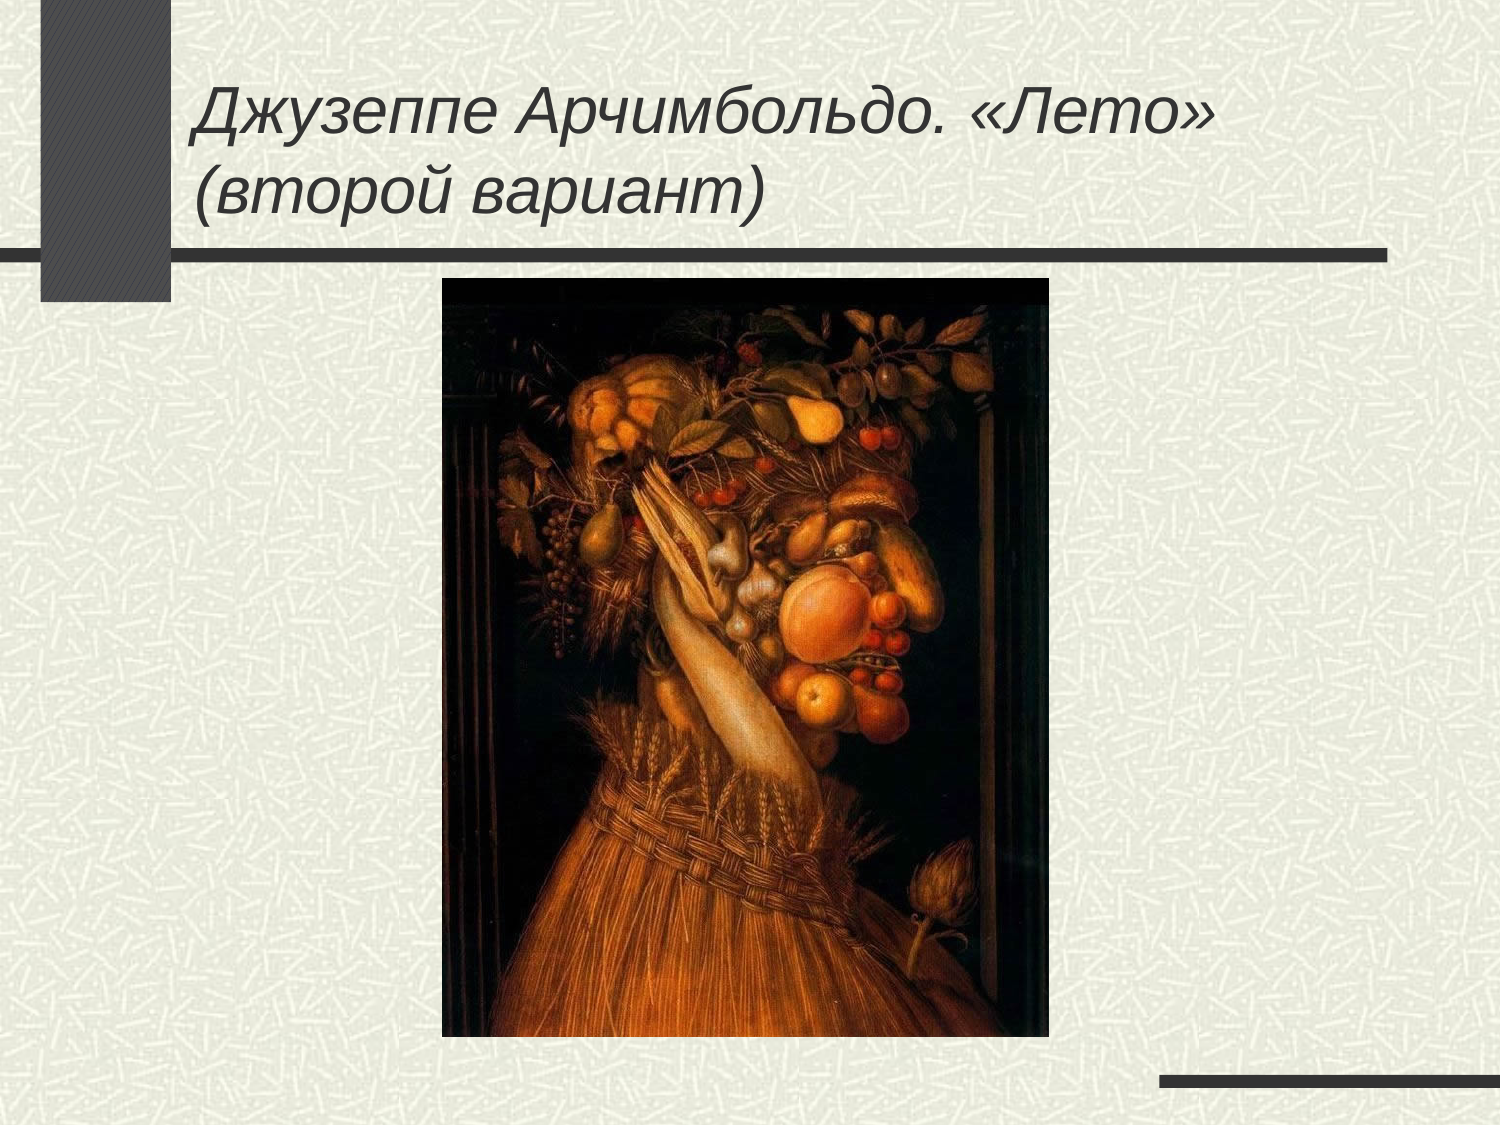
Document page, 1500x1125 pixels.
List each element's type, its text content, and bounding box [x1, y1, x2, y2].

picture [0, 0, 40, 248]
title Джузеппе Арчимбольдо. «Лето» (второй вариант) [179, 46, 1455, 235]
picture [0, 0, 1500, 1125]
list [442, 278, 1049, 1037]
